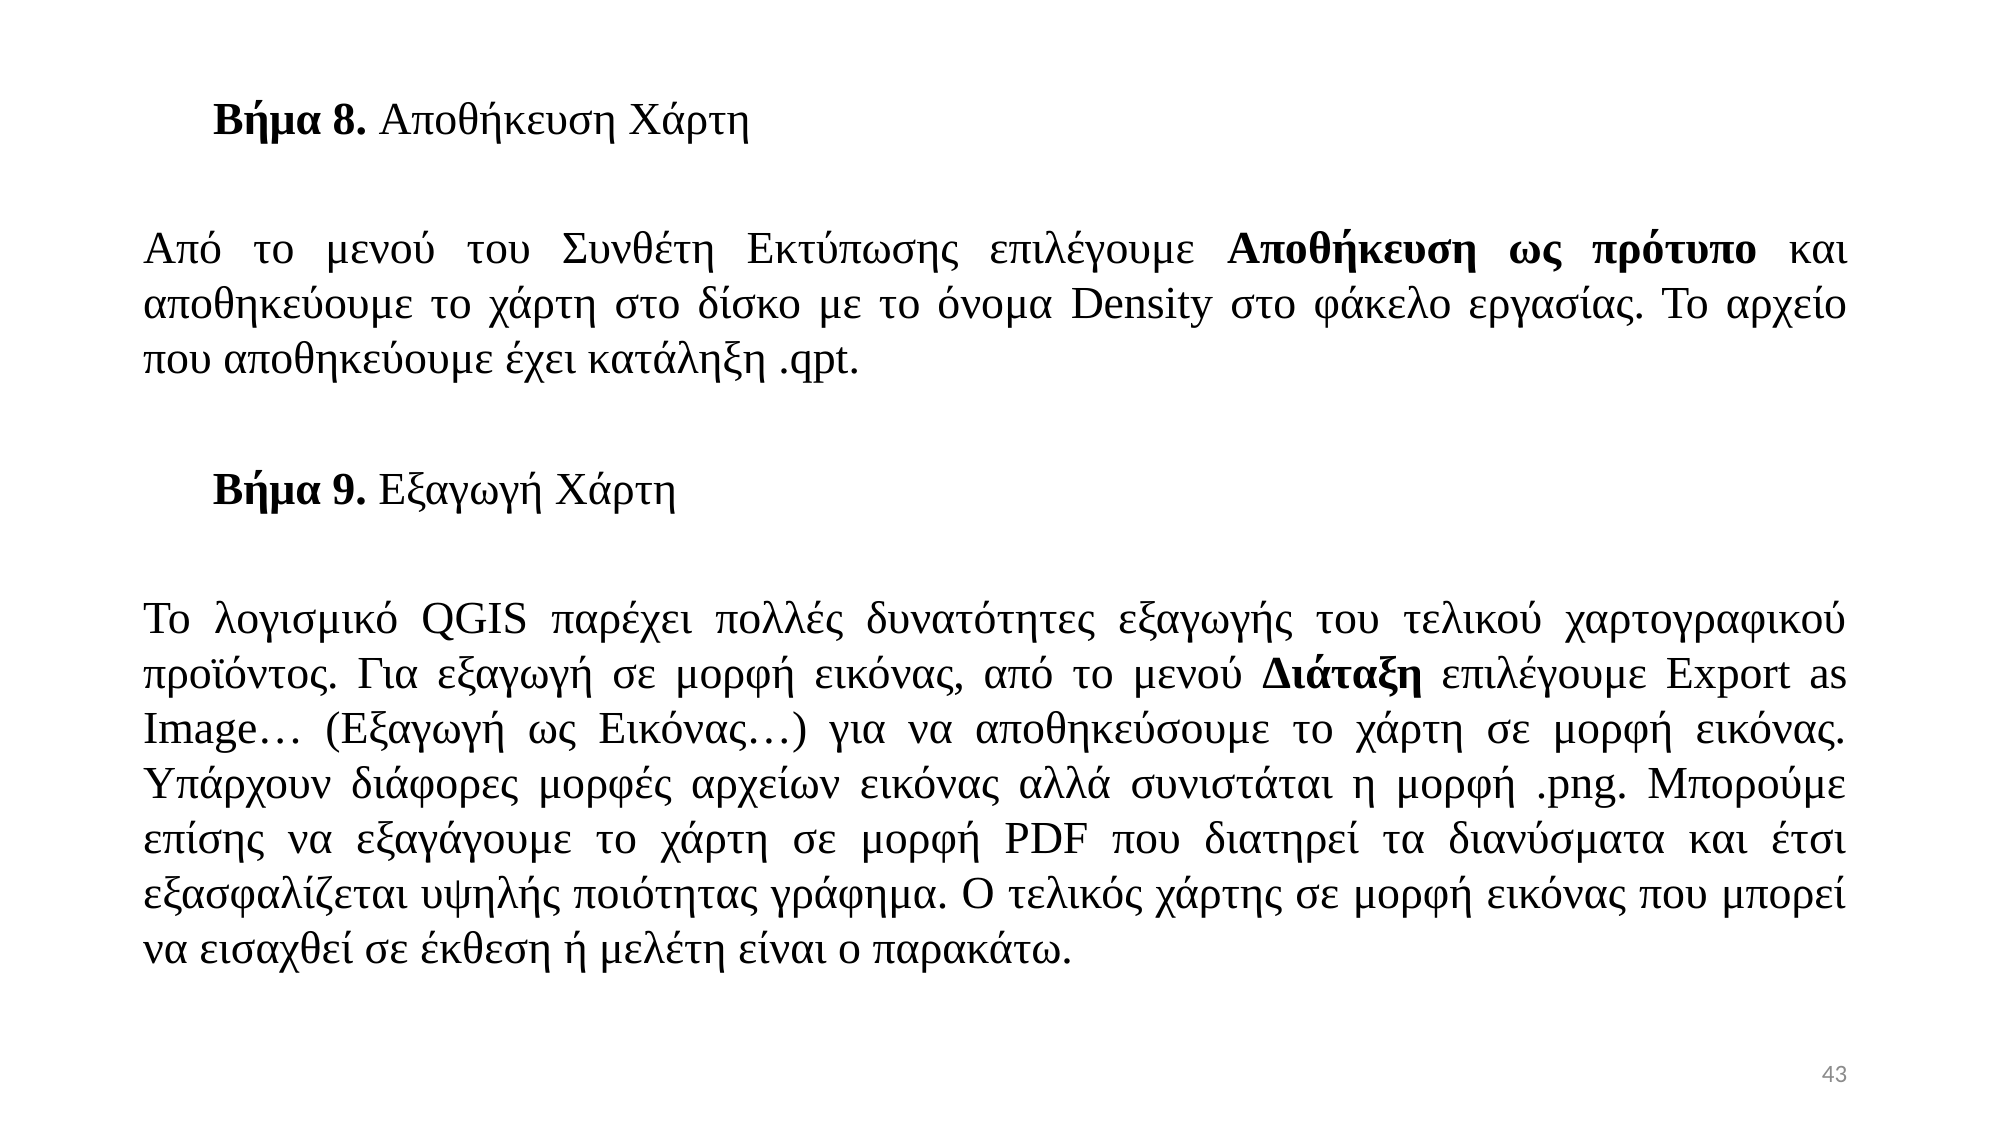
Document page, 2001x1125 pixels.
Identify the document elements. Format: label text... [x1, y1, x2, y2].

text_box Βήμα 9. Εξαγωγή Χάρτη [198, 451, 693, 521]
slide_number 43 [1412, 1042, 1863, 1103]
text_box Βήμα 8. Αποθήκευση Χάρτη [198, 81, 767, 152]
text_box Το λογισμικό QGIS παρέχει πολλές δυνατότητες εξαγωγής του τελικού χαρτογραφικού προϊόντος. Για εξαγωγή σε μορφή εικόνας, από το μενού Διάταξη επιλέγουμε Export as Image… (Εξαγωγή ως Εικόνας…) για να αποθηκεύσουμε το χάρτη σε μορφή εικόνας. Υπάρχουν διάφορες μορφές αρχείων εικόνας αλλά συνιστάται η μορφή .png. Μπορούμε επίσης να εξαγάγουμε το χάρτη σε μορφή PDF που διατηρεί τα διανύσματα και έτσι εξασφαλίζεται υψηλής ποιότητας γράφημα. Ο τελικός χάρτης σε μορφή εικόνας που μπορεί να εισαχθεί σε έκθεση ή μελέτη είναι ο παρακάτω. [128, 580, 1863, 981]
text_box Από το μενού του Συνθέτη Εκτύπωσης επιλέγουμε Αποθήκευση ως πρότυπο και αποθηκεύουμε το χάρτη στο δίσκο με το όνομα Density στο φάκελο εργασίας. Το αρχείο που αποθηκεύουμε έχει κατάληξη .qpt. [128, 210, 1863, 391]
